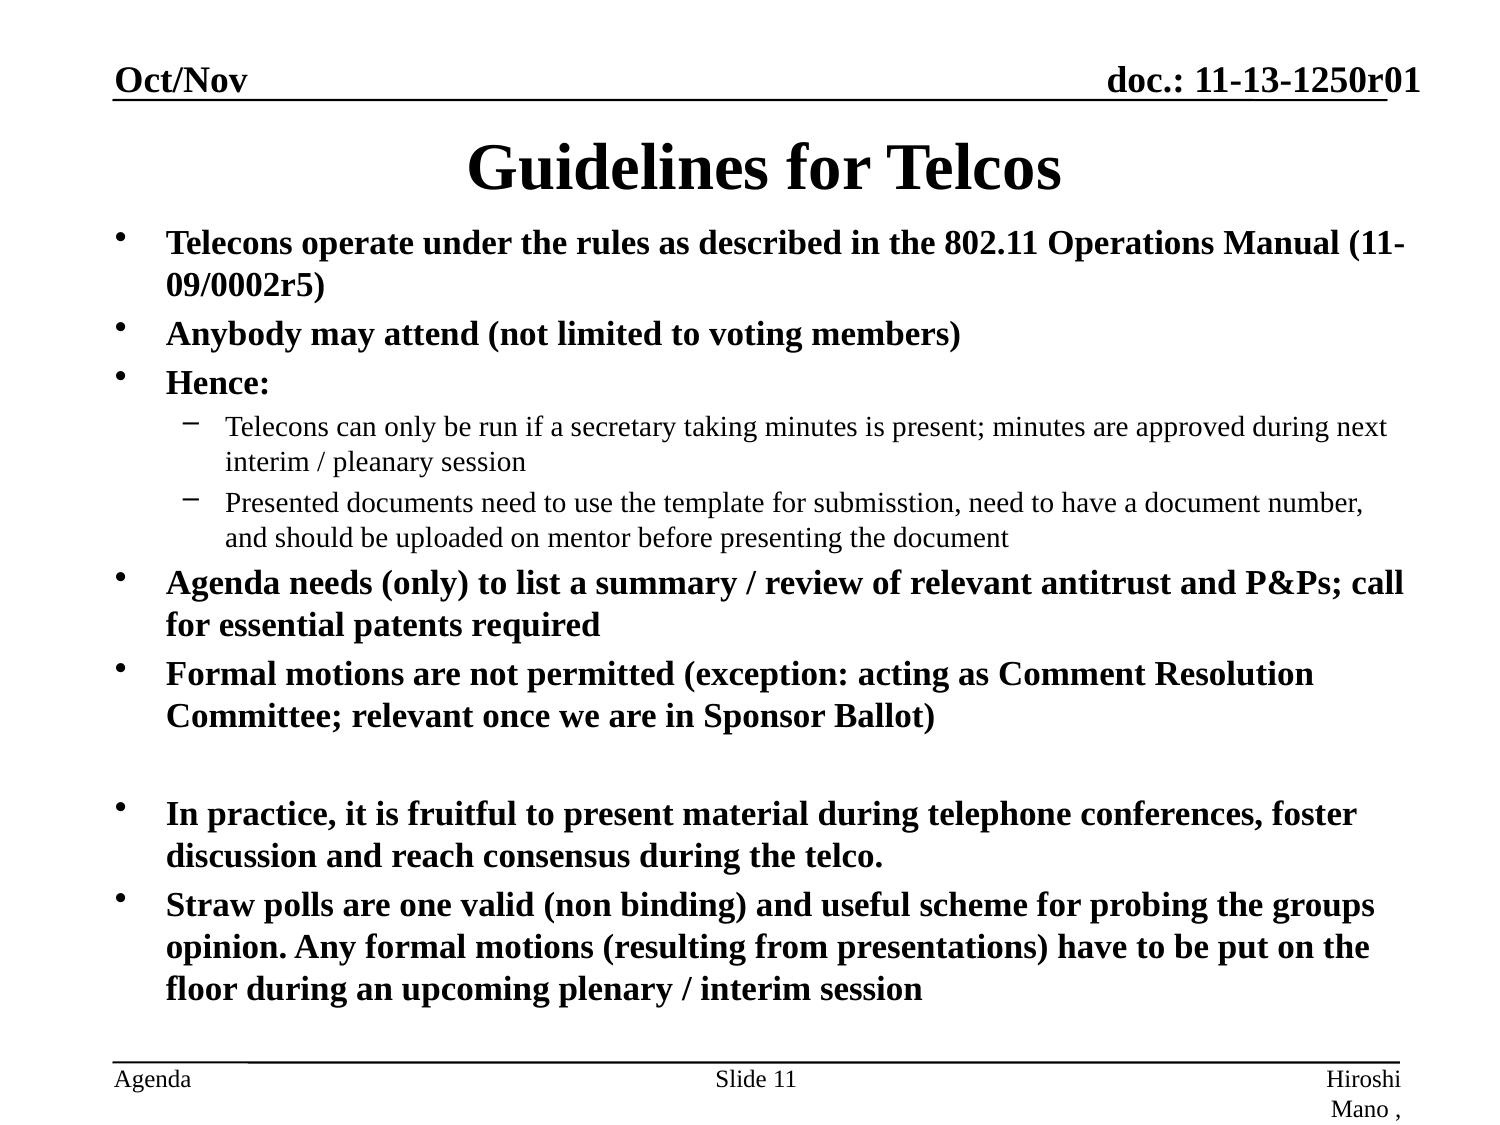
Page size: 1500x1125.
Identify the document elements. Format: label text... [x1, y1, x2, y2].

slide_number Slide 11 [712, 1061, 800, 1093]
title Guidelines for Telcos [112, 112, 1401, 212]
footer Hiroshi Mano , ATRD Root,Lab [1324, 1061, 1402, 1093]
slide_number Oct/Nov [114, 54, 264, 101]
list Telecons operate under the rules as described in the 802.11 Operations Manual (11-09/0002r5) Anybody may attend (not limited to voting members) Hence: Telecons can only be run if a secretary taking minutes is present; minutes are approved during next interim / pleanary session Presented documents need to use the template for submisstion, need to have a document number, and should be uploaded on mentor before presenting the document Agenda needs (only) to list a summary / review of relevant antitrust and P&Ps; call for essential patents required Formal motions are not permitted (exception: acting as Comment Resolution Committee; relevant once we are in Sponsor Ballot) In practice, it is fruitful to present material during telephone conferences, foster discussion and reach consensus during the telco. Straw polls are one valid (non binding) and useful scheme for probing the groups opinion. Any formal motions (resulting from presentations) have to be put on the floor during an upcoming plenary / interim session [99, 212, 1426, 1026]
